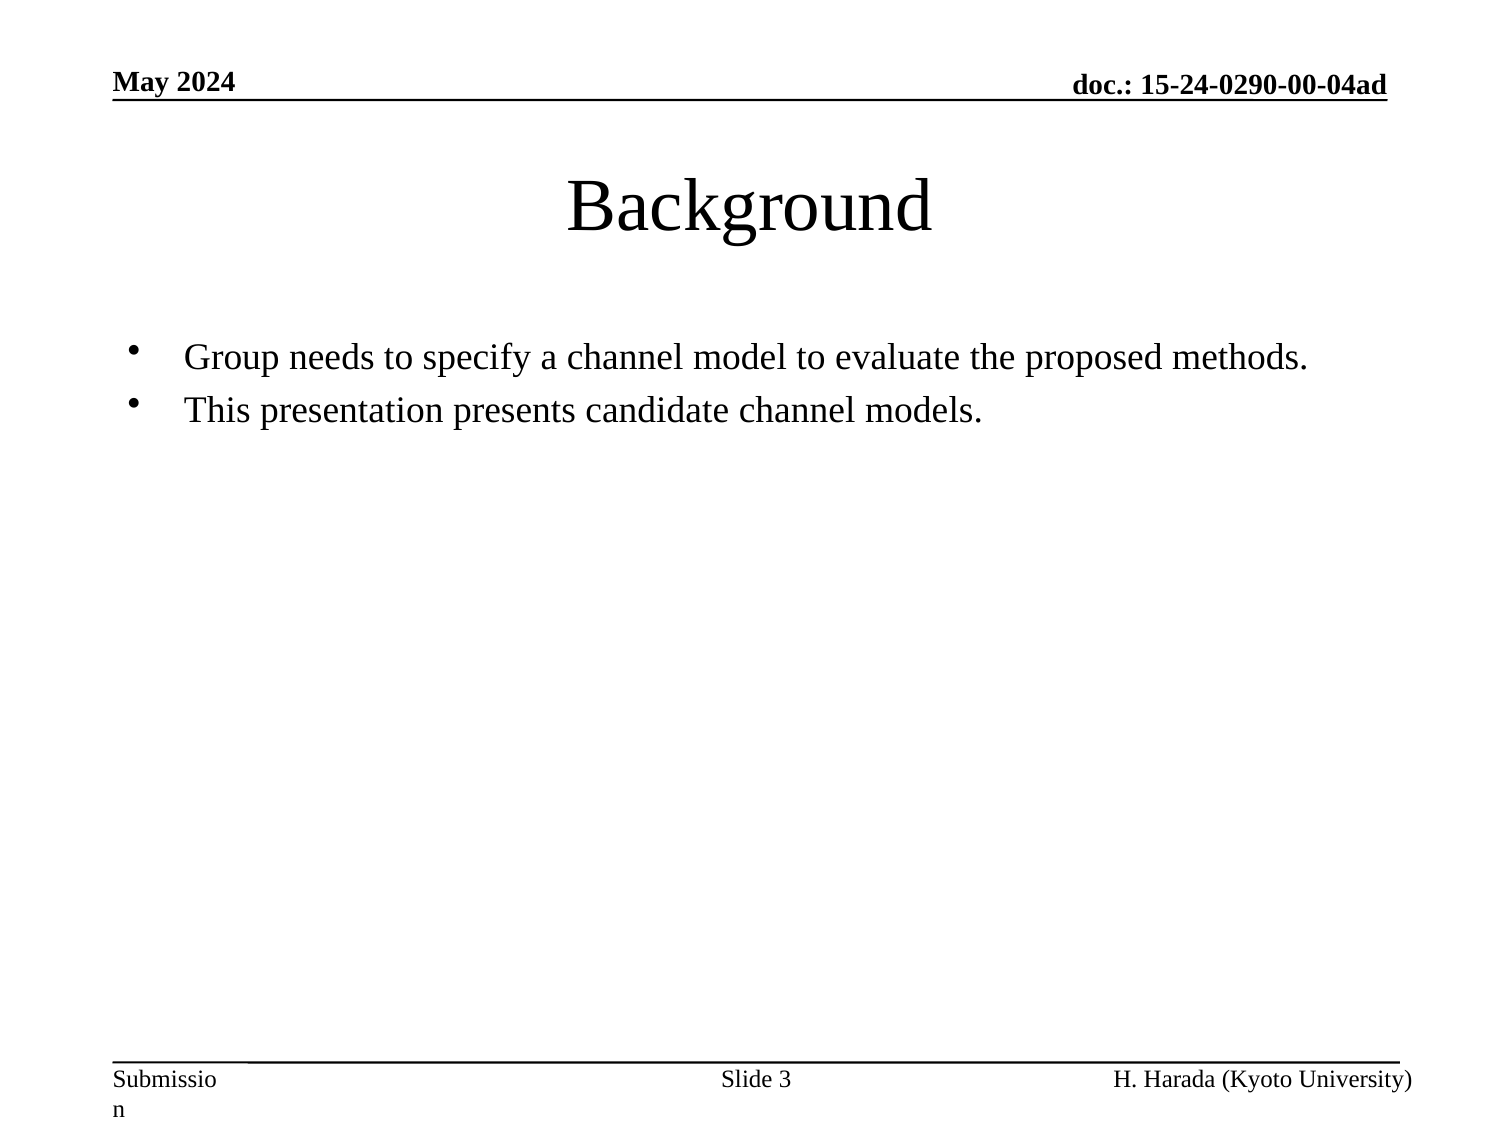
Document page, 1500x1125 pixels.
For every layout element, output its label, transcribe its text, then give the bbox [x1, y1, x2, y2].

title Background [112, 112, 1388, 288]
text_box May 2024 [112, 62, 375, 98]
footer H. Harada (Kyoto University) [900, 1062, 1413, 1093]
list Group needs to specify a channel model to evaluate the proposed methods. This presentation presents candidate channel models. [112, 324, 1388, 1000]
slide_number Slide 3 [712, 1062, 800, 1093]
